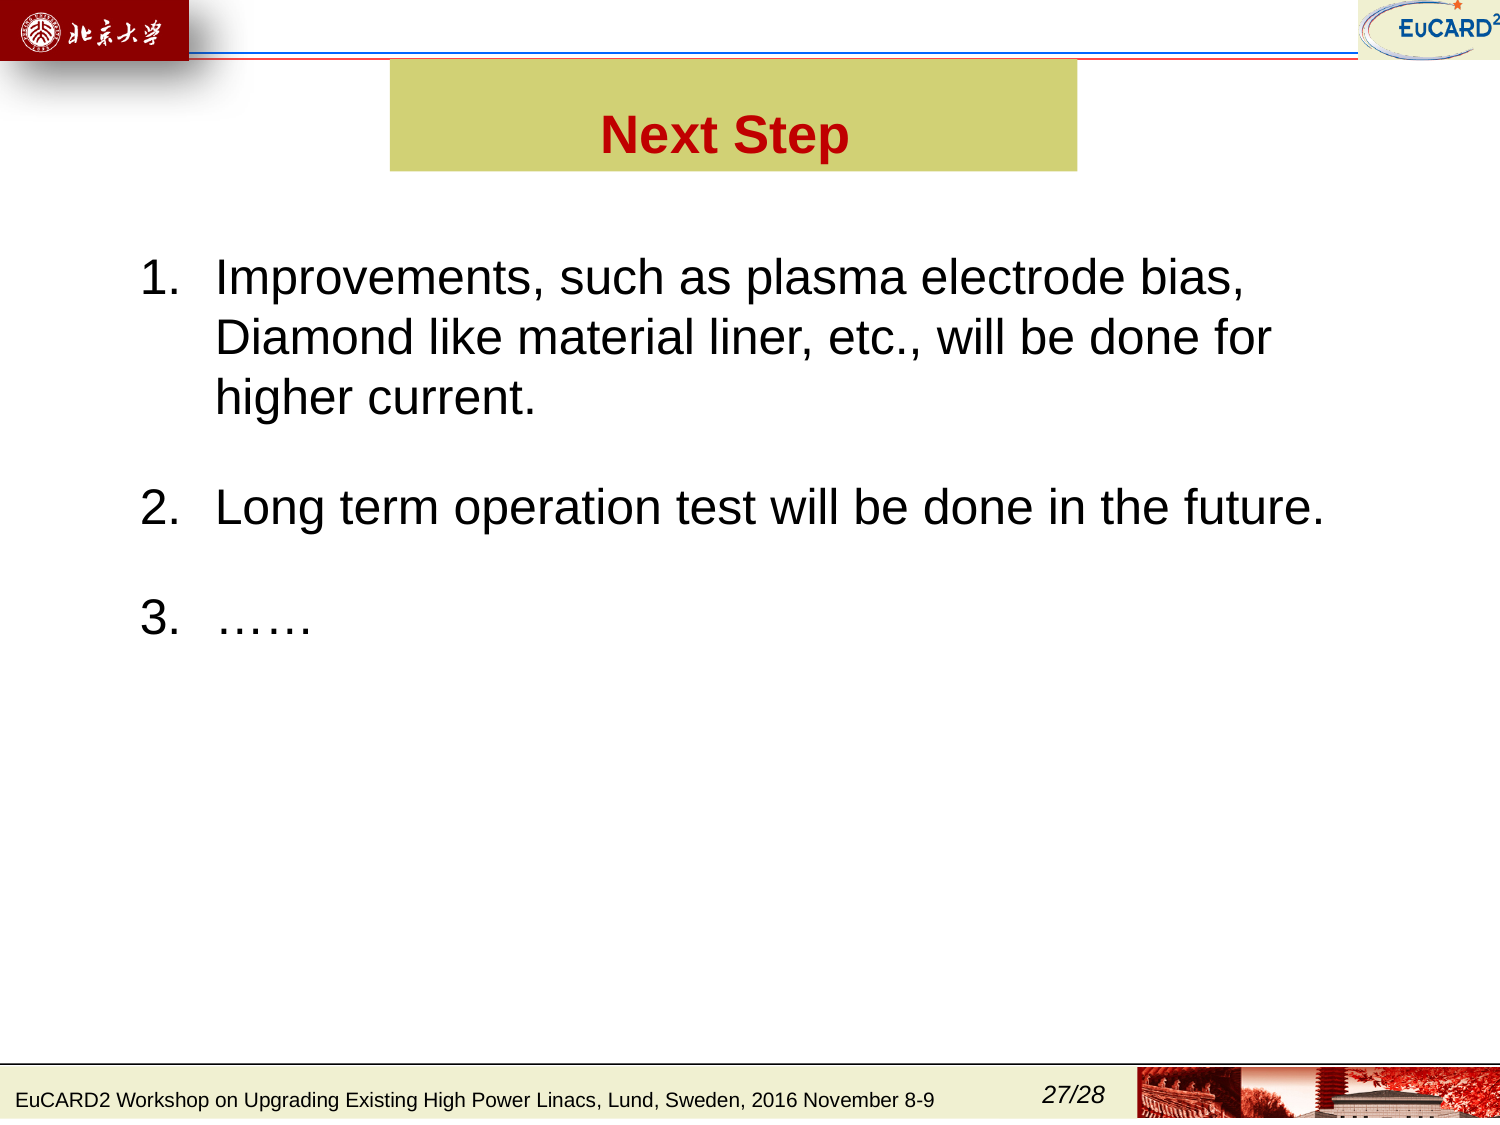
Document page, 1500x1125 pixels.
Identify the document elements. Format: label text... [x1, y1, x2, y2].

picture [0, 0, 189, 61]
picture [1137, 1067, 1500, 1118]
picture [1358, 0, 1500, 61]
text_box Next Step [389, 59, 1078, 172]
text_box Improvements, such as plasma electrode bias, Diamond like material liner, etc., will be done for higher current. Long term operation test will be done in the future. …… [125, 237, 1350, 653]
